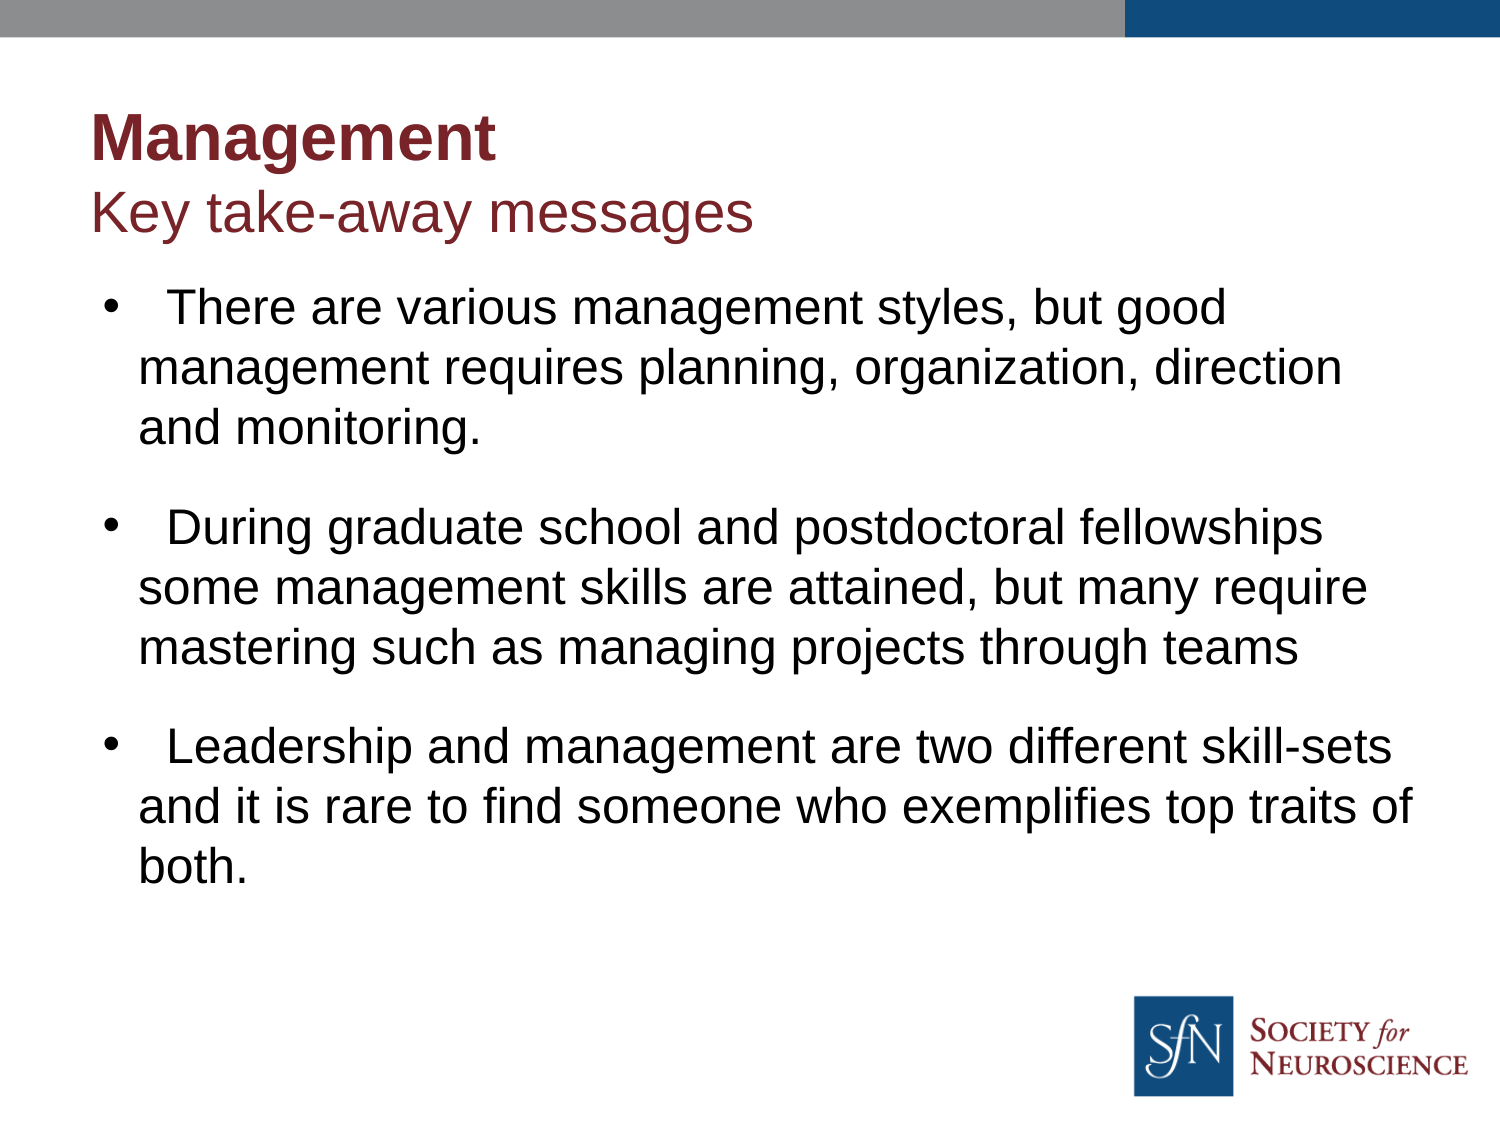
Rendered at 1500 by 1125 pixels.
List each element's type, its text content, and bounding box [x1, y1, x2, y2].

text_box There are various management styles, but good management requires planning, organization, direction and monitoring. During graduate school and postdoctoral fellowships some management skills are attained, but many require mastering such as managing projects through teams Leadership and management are two different skill-sets and it is rare to find someone who exemplifies top traits of both. [63, 275, 1429, 975]
picture [1125, 987, 1475, 1104]
text_box Management Key take-away messages [74, 49, 1425, 275]
